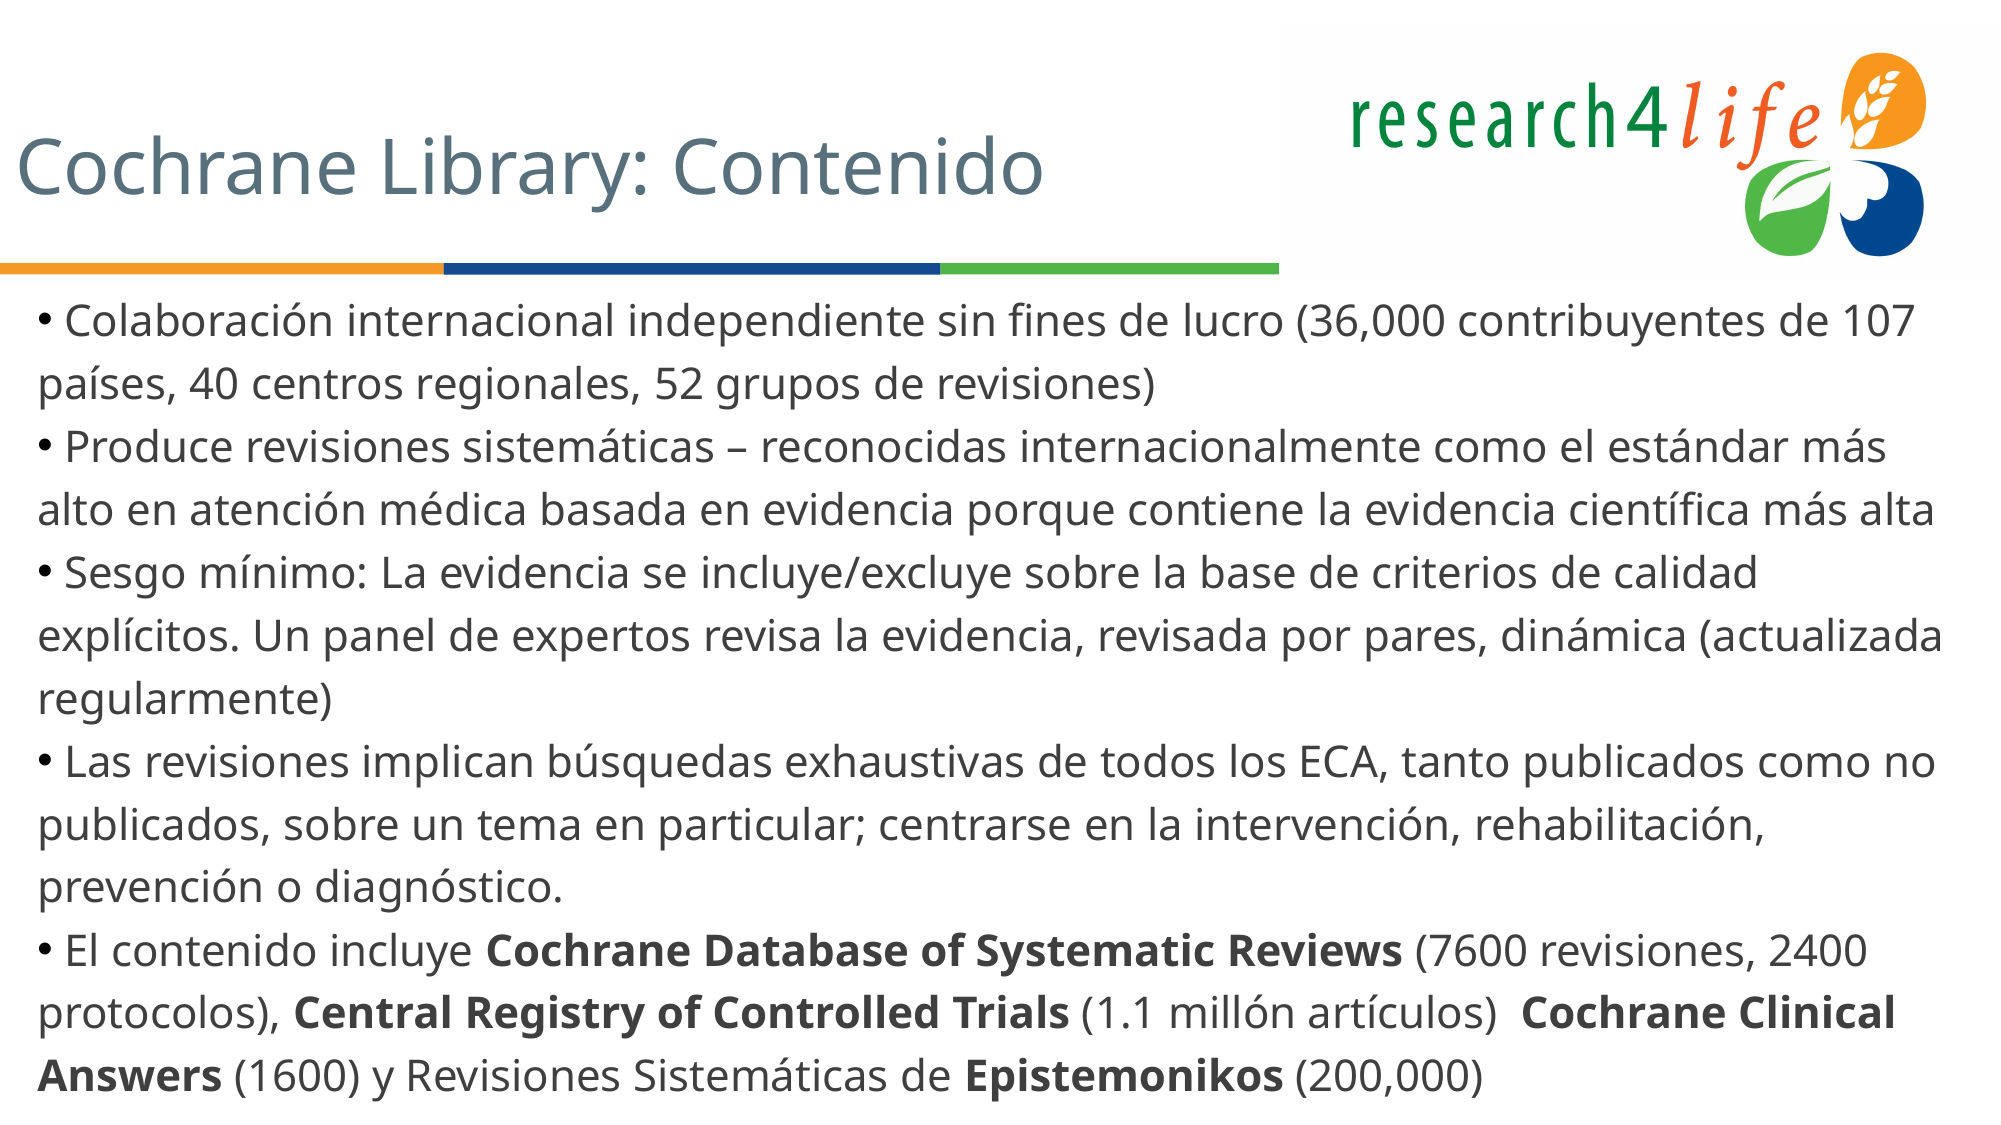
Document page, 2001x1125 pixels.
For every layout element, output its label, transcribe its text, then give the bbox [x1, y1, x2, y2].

title Cochrane Library: Contenido [0, 80, 1578, 259]
text_box Colaboración internacional independiente sin fines de lucro (36,000 contribuyentes de 107 países, 40 centros regionales, 52 grupos de revisiones) Produce revisiones sistemáticas – reconocidas internacionalmente como el estándar más alto en atención médica basada en evidencia porque contiene la evidencia científica más alta Sesgo mínimo: La evidencia se incluye/excluye sobre la base de criterios de calidad explícitos. Un panel de expertos revisa la evidencia, revisada por pares, dinámica (actualizada regularmente) Las revisiones implican búsquedas exhaustivas de todos los ECA, tanto publicados como no publicados, sobre un tema en particular; centrarse en la intervención, rehabilitación, prevención o diagnóstico. El contenido incluye Cochrane Database of Systematic Reviews (7600 revisiones, 2400 protocolos), Central Registry of Controlled Trials (1.1 millón artículos) Cochrane Clinical Answers (1600) y Revisiones Sistemáticas de Epistemonikos (200,000) [22, 274, 1975, 1109]
picture [1279, 22, 2000, 285]
